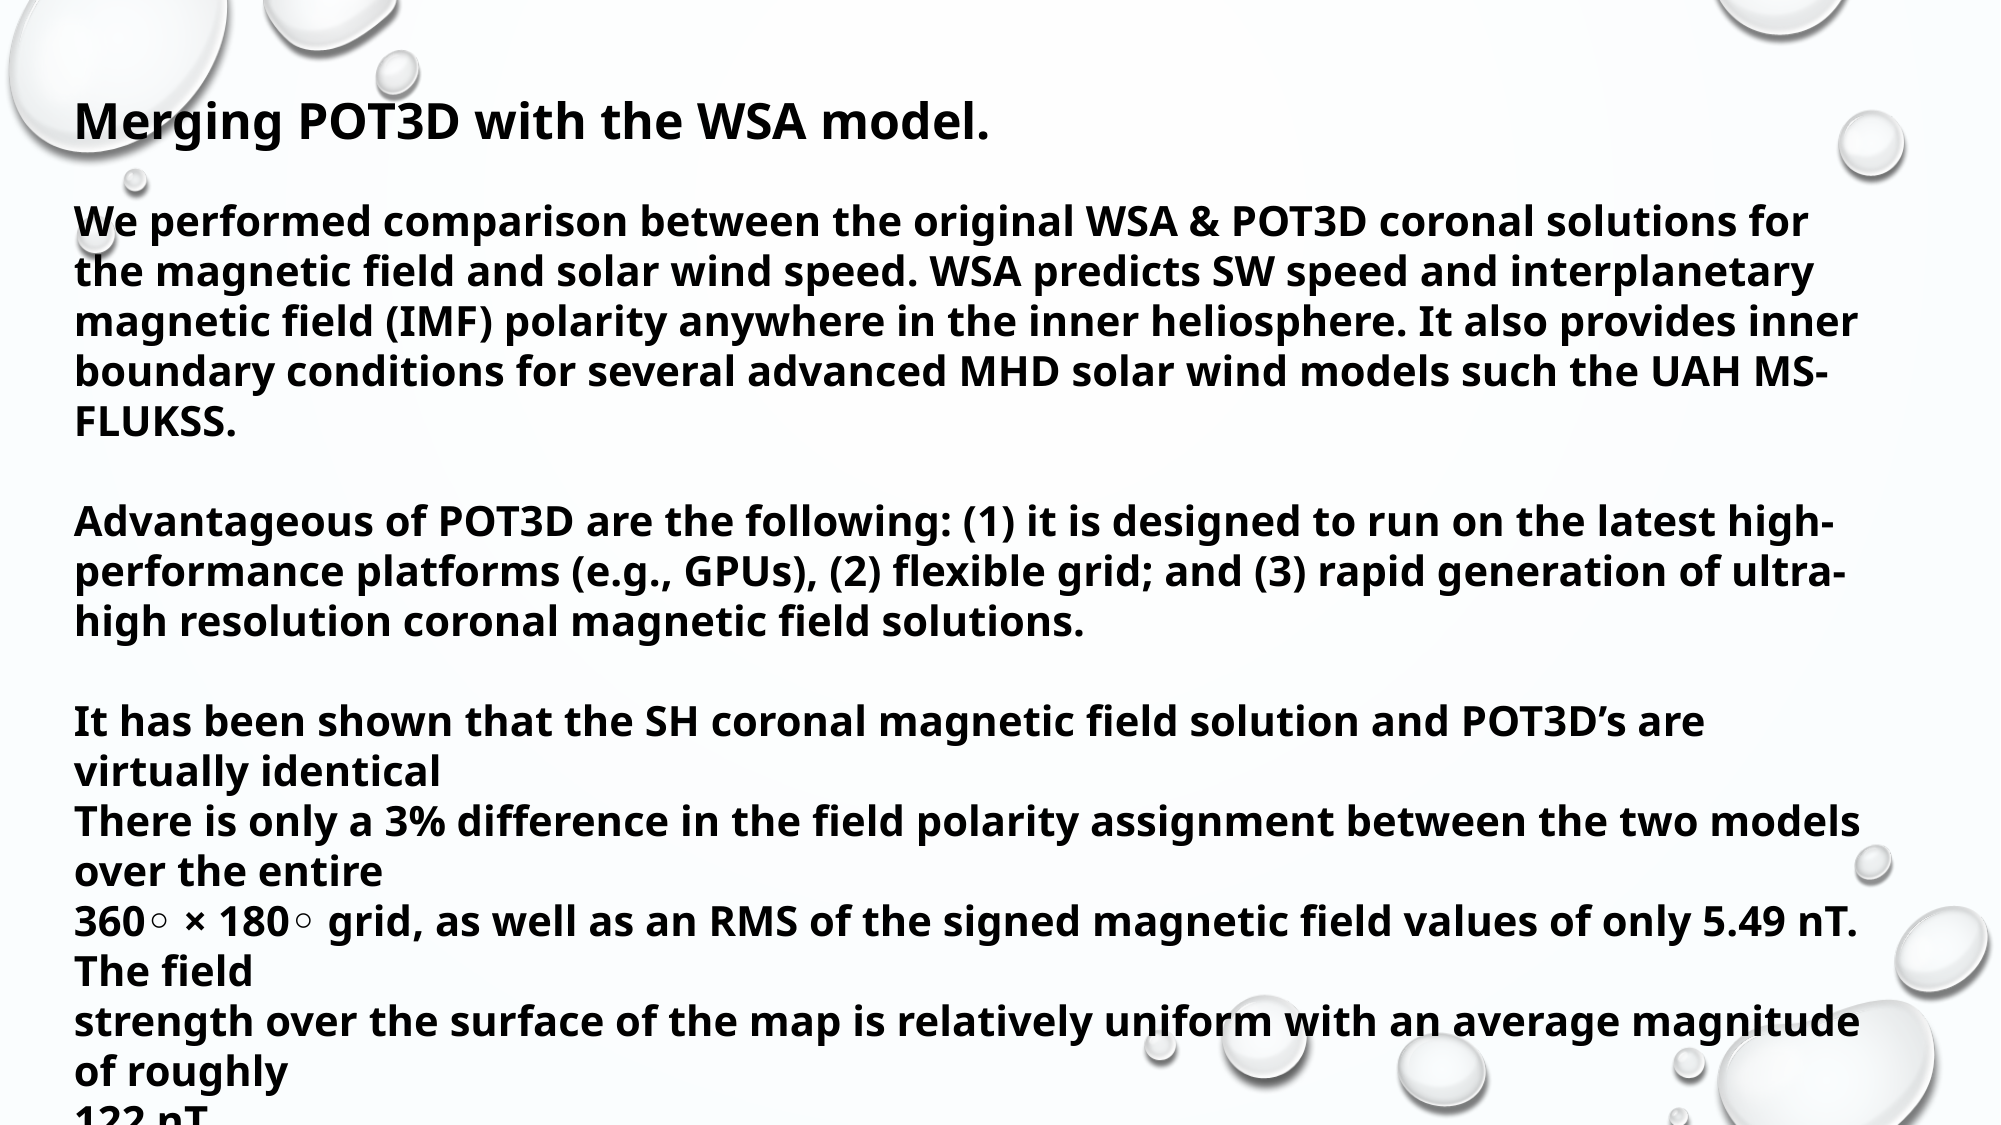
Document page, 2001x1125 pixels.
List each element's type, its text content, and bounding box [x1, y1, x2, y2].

text_box Merging POT3D with the WSA model. We performed comparison between the original WSA & POT3D coronal solutions for the magnetic field and solar wind speed. WSA predicts SW speed and interplanetary magnetic field (IMF) polarity anywhere in the inner heliosphere. It also provides inner boundary conditions for several advanced MHD solar wind models such the UAH MS-FLUKSS. Advantageous of POT3D are the following: (1) it is designed to run on the latest high-performance platforms (e.g., GPUs), (2) flexible grid; and (3) rapid generation of ultra-high resolution coronal magnetic field solutions. It has been shown that the SH coronal magnetic field solution and POT3D’s are virtually identical There is only a 3% difference in the field polarity assignment between the two models over the entire 360◦ × 180◦ grid, as well as an RMS of the signed magnetic field values of only 5.49 nT. The field strength over the surface of the map is relatively uniform with an average magnitude of roughly 122 nT. [59, 82, 1898, 1125]
picture [0, 0, 2000, 1125]
